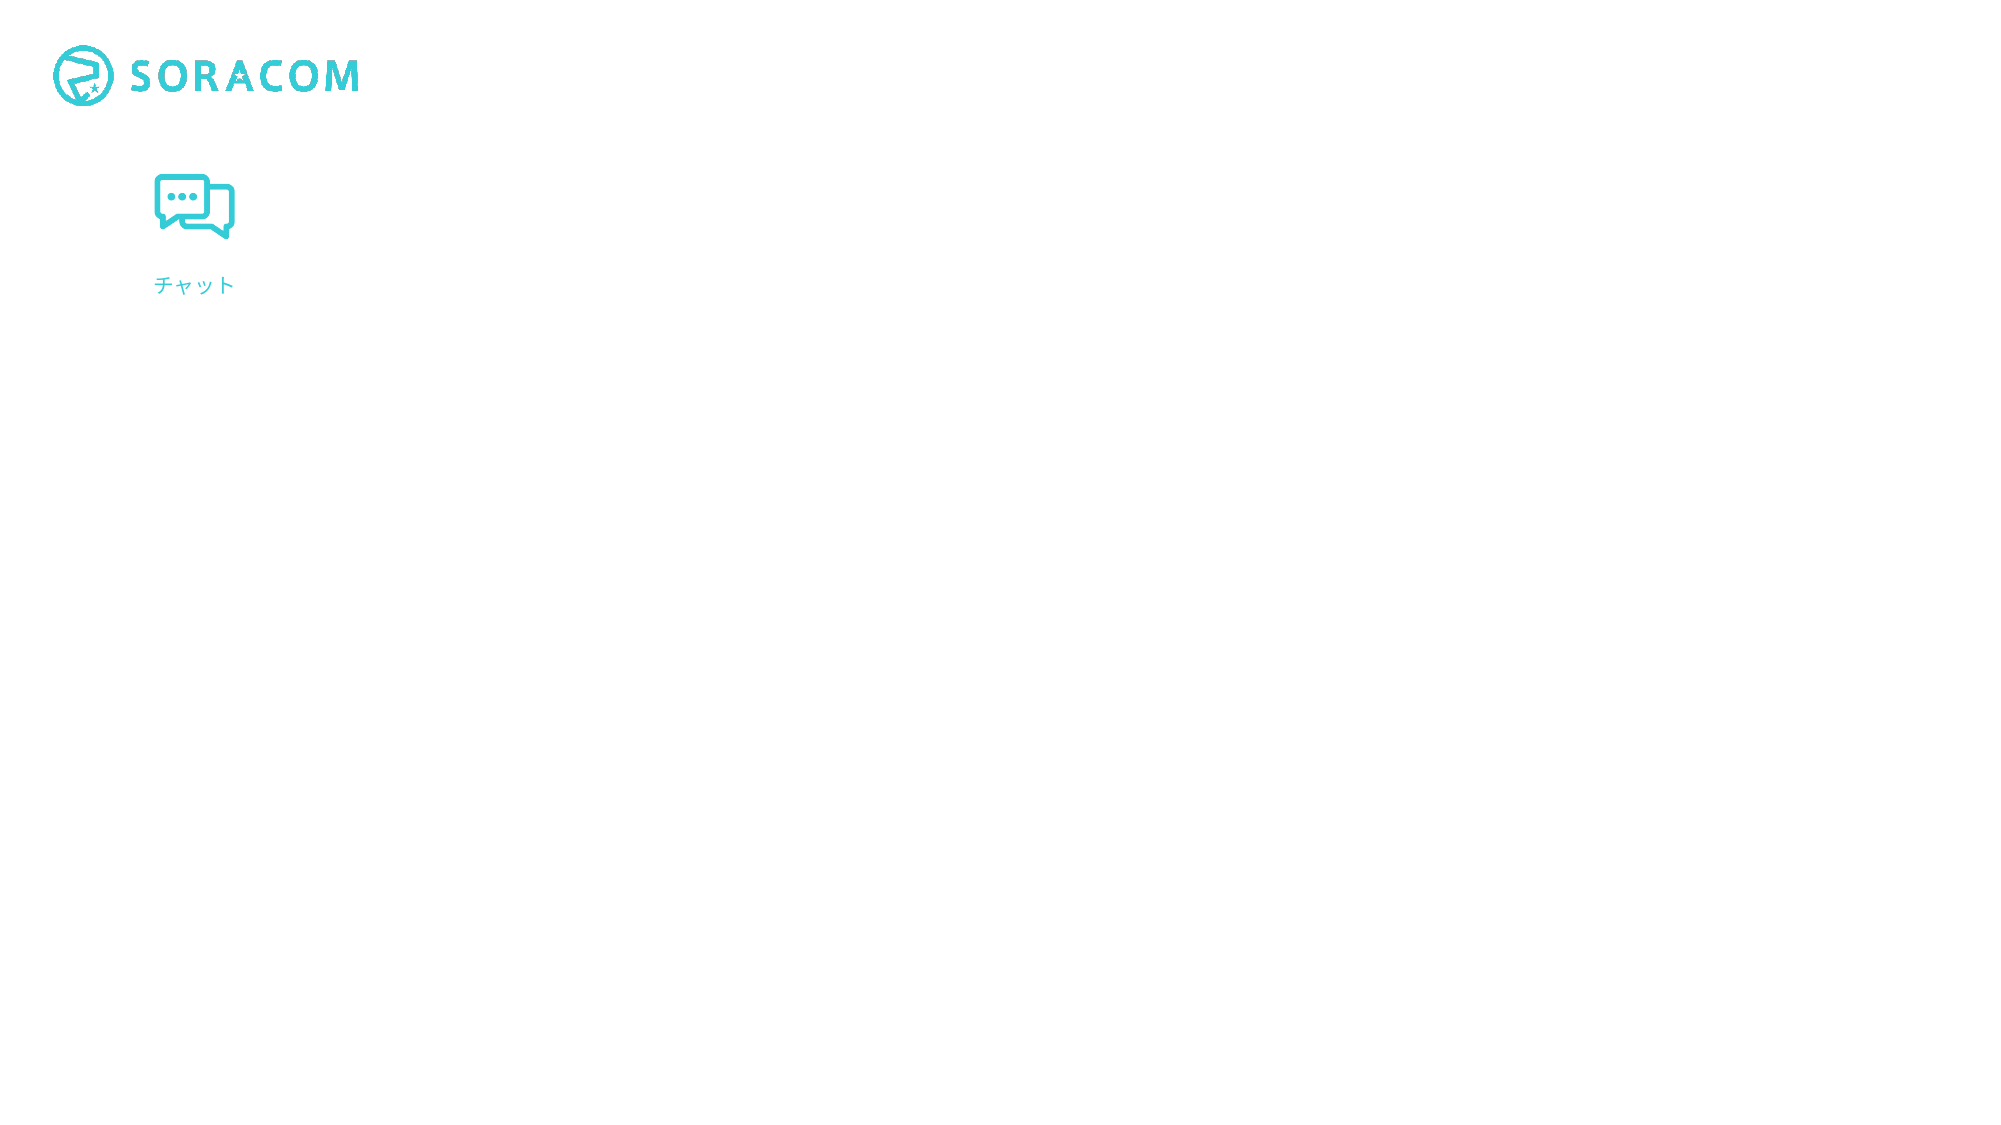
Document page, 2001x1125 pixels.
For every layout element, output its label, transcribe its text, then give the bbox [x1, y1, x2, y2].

picture [53, 45, 358, 106]
picture [135, 147, 254, 266]
text_box チャット [138, 266, 252, 306]
